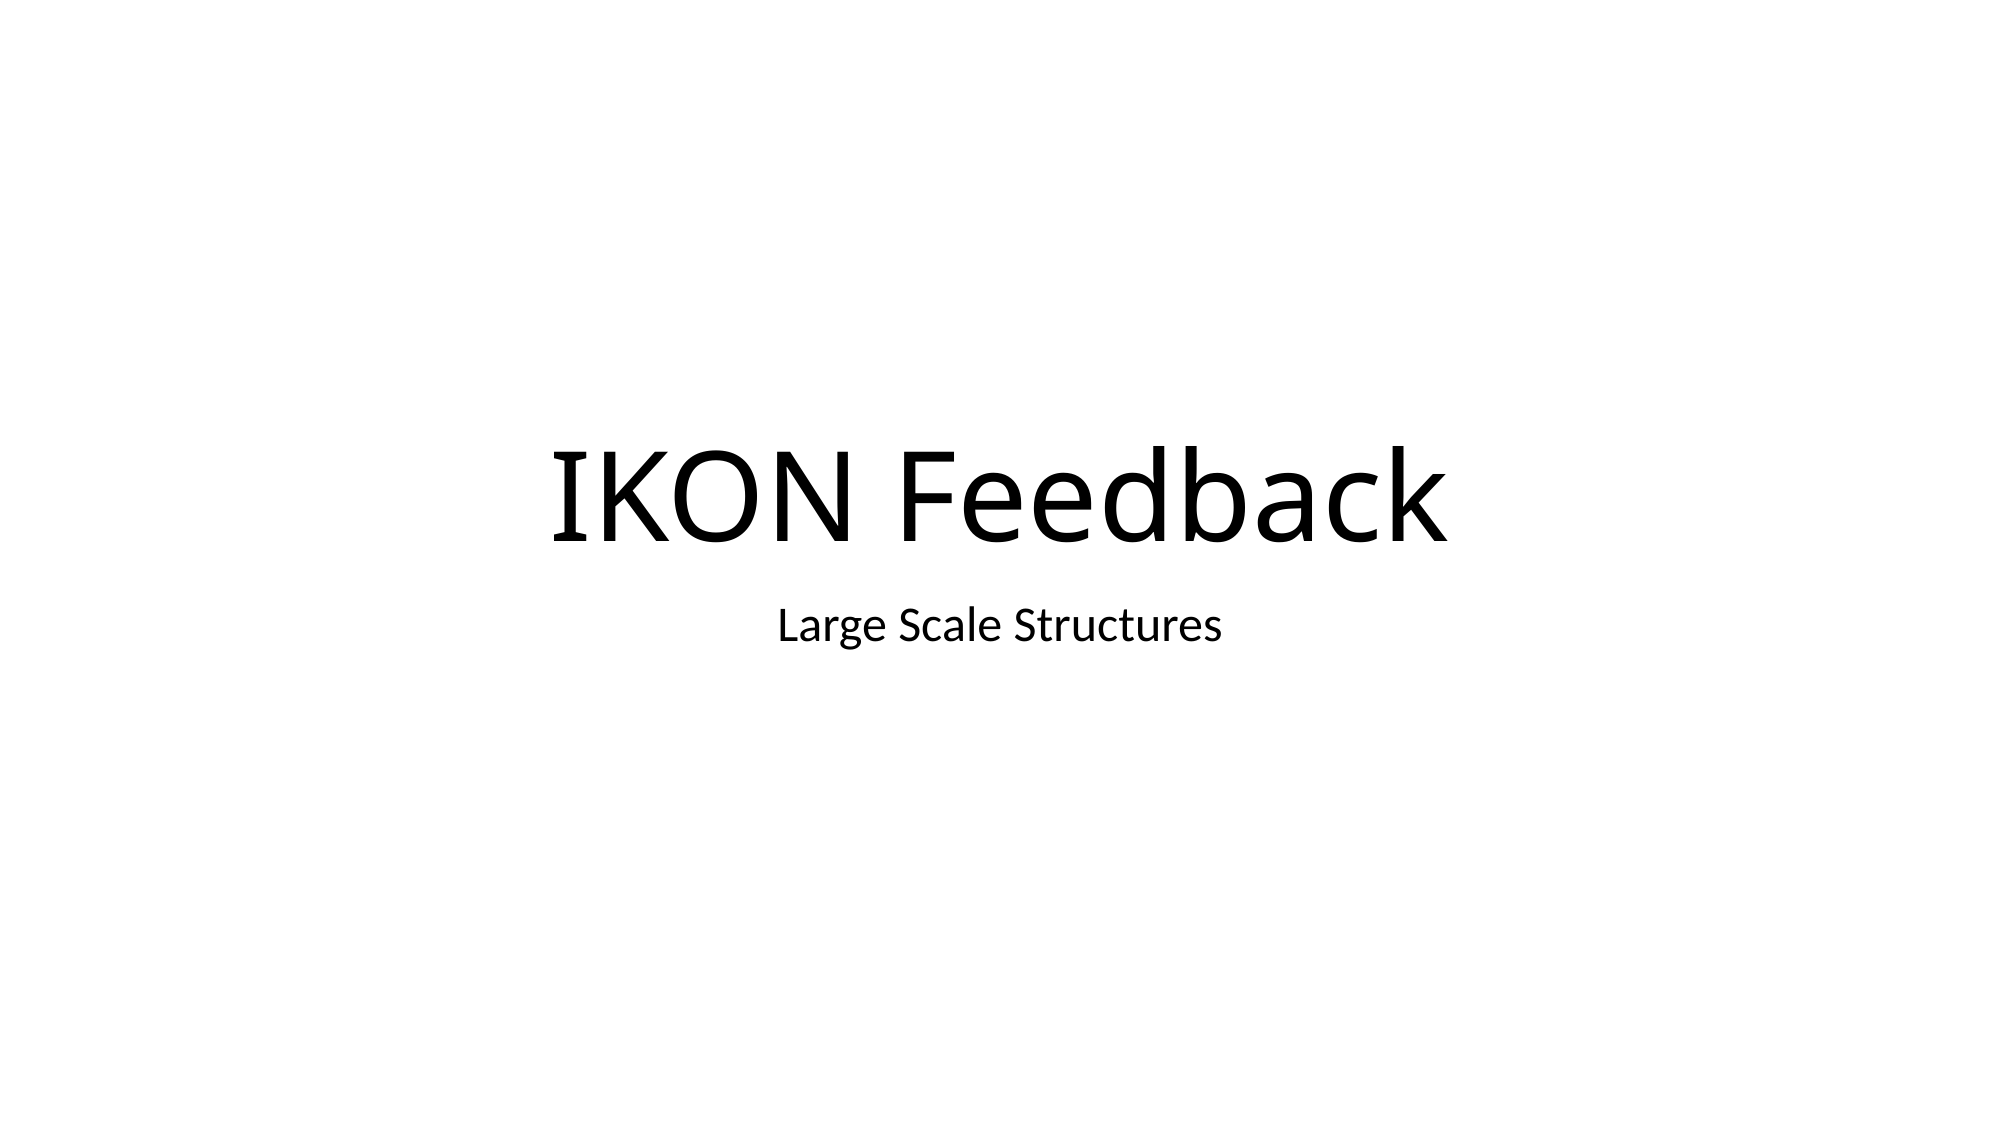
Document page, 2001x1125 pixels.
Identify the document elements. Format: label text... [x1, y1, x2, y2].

subtitle Large Scale Structures [249, 590, 1750, 863]
title IKON Feedback [249, 184, 1750, 576]
